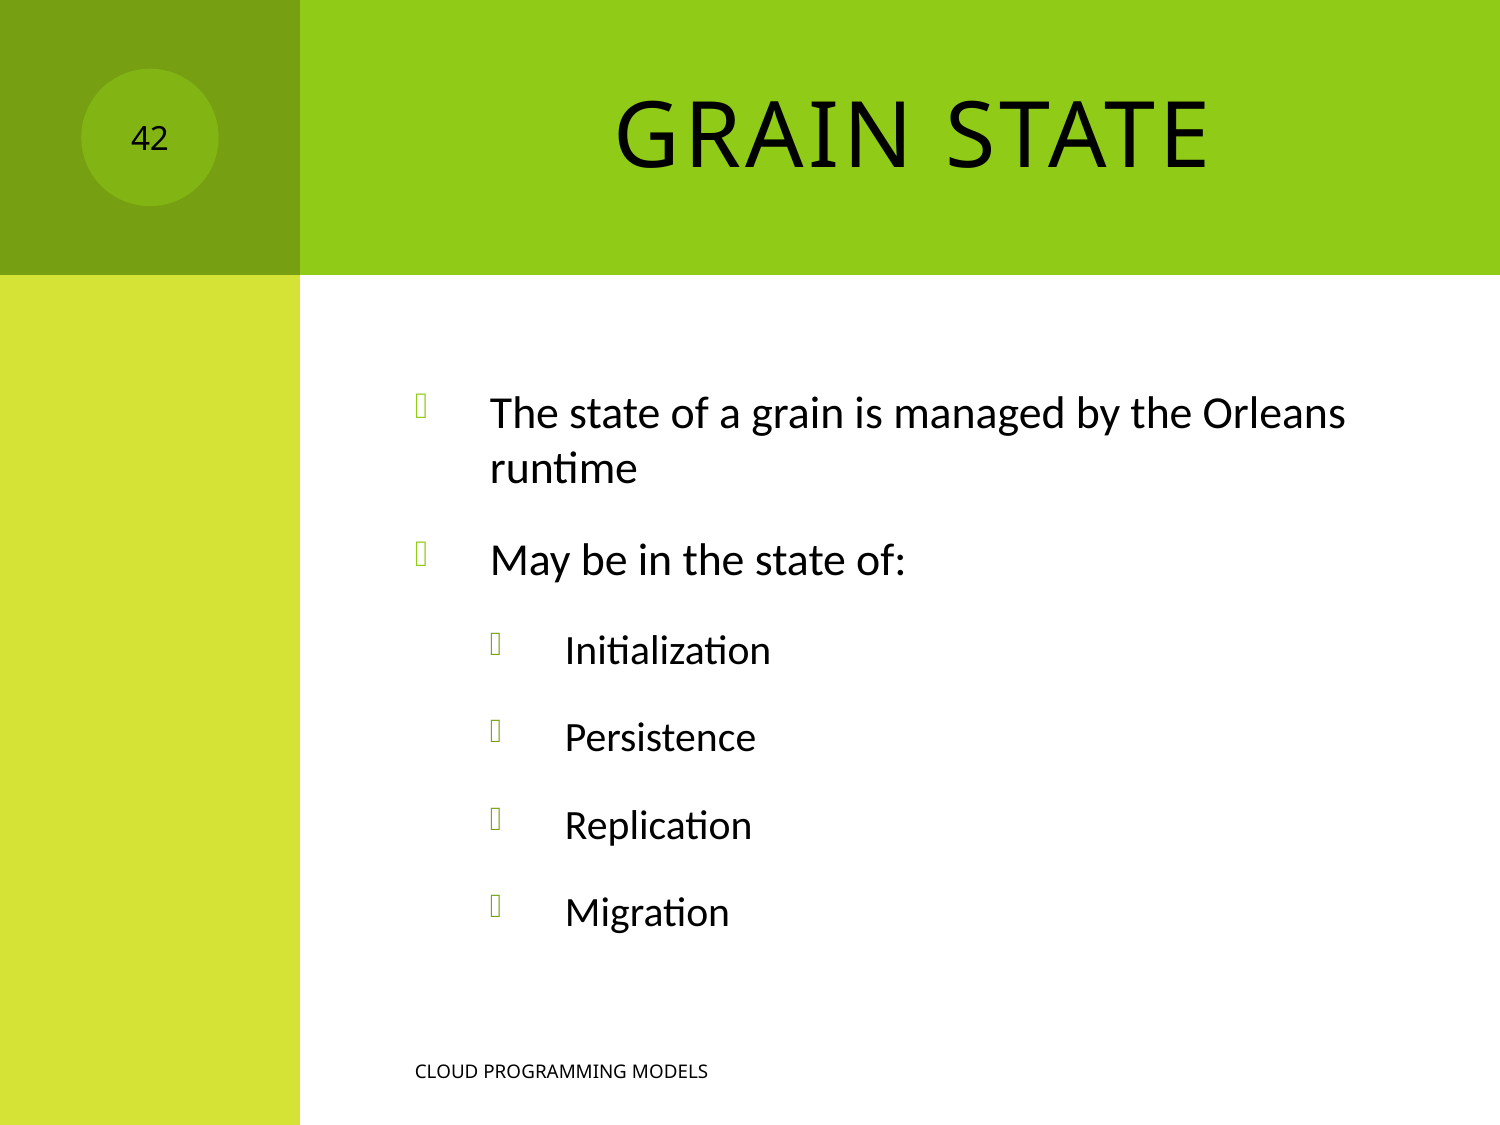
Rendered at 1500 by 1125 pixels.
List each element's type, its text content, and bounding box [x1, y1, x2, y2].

list The state of a grain is managed by the Orleans runtime May be in the state of: Initialization Persistence Replication Migration [399, 375, 1425, 1005]
title Grain state [399, 37, 1425, 225]
slide_number 42 [87, 87, 213, 188]
footer Cloud programming models [399, 1042, 875, 1103]
